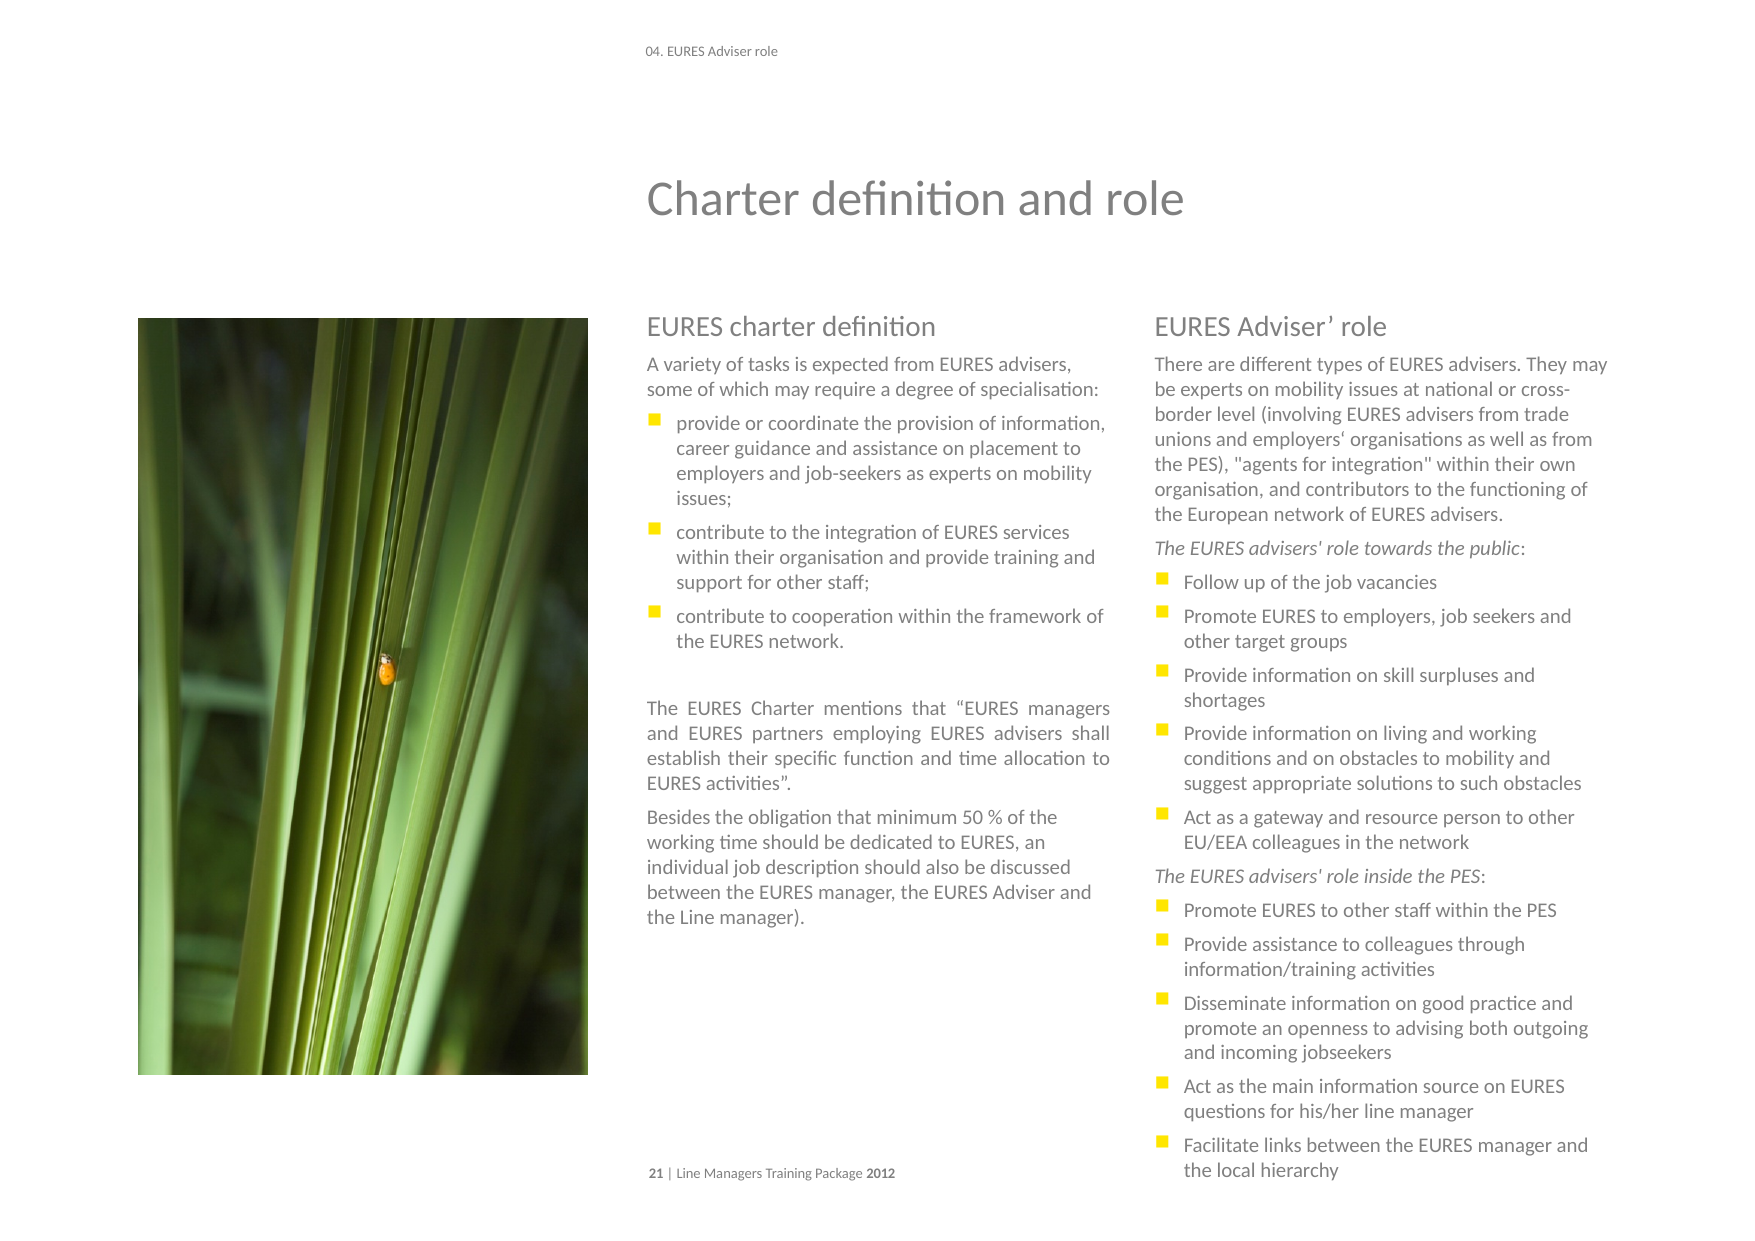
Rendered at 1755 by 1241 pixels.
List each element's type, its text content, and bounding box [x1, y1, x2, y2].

list EURES Adviser’ role There are different types of EURES advisers. They may be experts on mobility issues at national or cross-border level (involving EURES advisers from trade unions and employers‘ organisations as well as from the PES), "agents for integration" within their own organisation, and contributors to the functioning of the European network of EURES advisers. The EURES advisers' role towards the public: Follow up of the job vacancies Promote EURES to employers, job seekers and other target groups Provide information on skill surpluses and shortages Provide information on living and working conditions and on obstacles to mobility and suggest appropriate solutions to such obstacles Act as a gateway and resource person to other EU/EEA colleagues in the network The EURES advisers' role inside the PES: Promote EURES to other staff within the PES Provide assistance to colleagues through information/training activities Disseminate information on good practice and promote an openness to advising both outgoing and incoming jobseekers Act as the main information source on EURES questions for his/her line manager Facilitate links between the EURES manager and the local hierarchy [1154, 307, 1619, 1099]
picture [138, 318, 588, 1076]
title Charter definition and role [646, 165, 1618, 227]
list 04. EURES Adviser role [645, 42, 1142, 60]
list EURES charter definition A variety of tasks is expected from EURES advisers, some of which may require a degree of specialisation: provide or coordinate the provision of information, career guidance and assistance on placement to employers and job-seekers as experts on mobility issues; contribute to the integration of EURES services within their organisation and provide training and support for other staff; contribute to cooperation within the framework of the EURES network. The EURES Charter mentions that “EURES managers and EURES partners employing EURES advisers shall establish their specific function and time allocation to EURES activities”. Besides the obligation that minimum 50 % of the working time should be dedicated to EURES, an individual job description should also be discussed between the EURES manager, the EURES Adviser and the Line manager). [646, 307, 1111, 1020]
